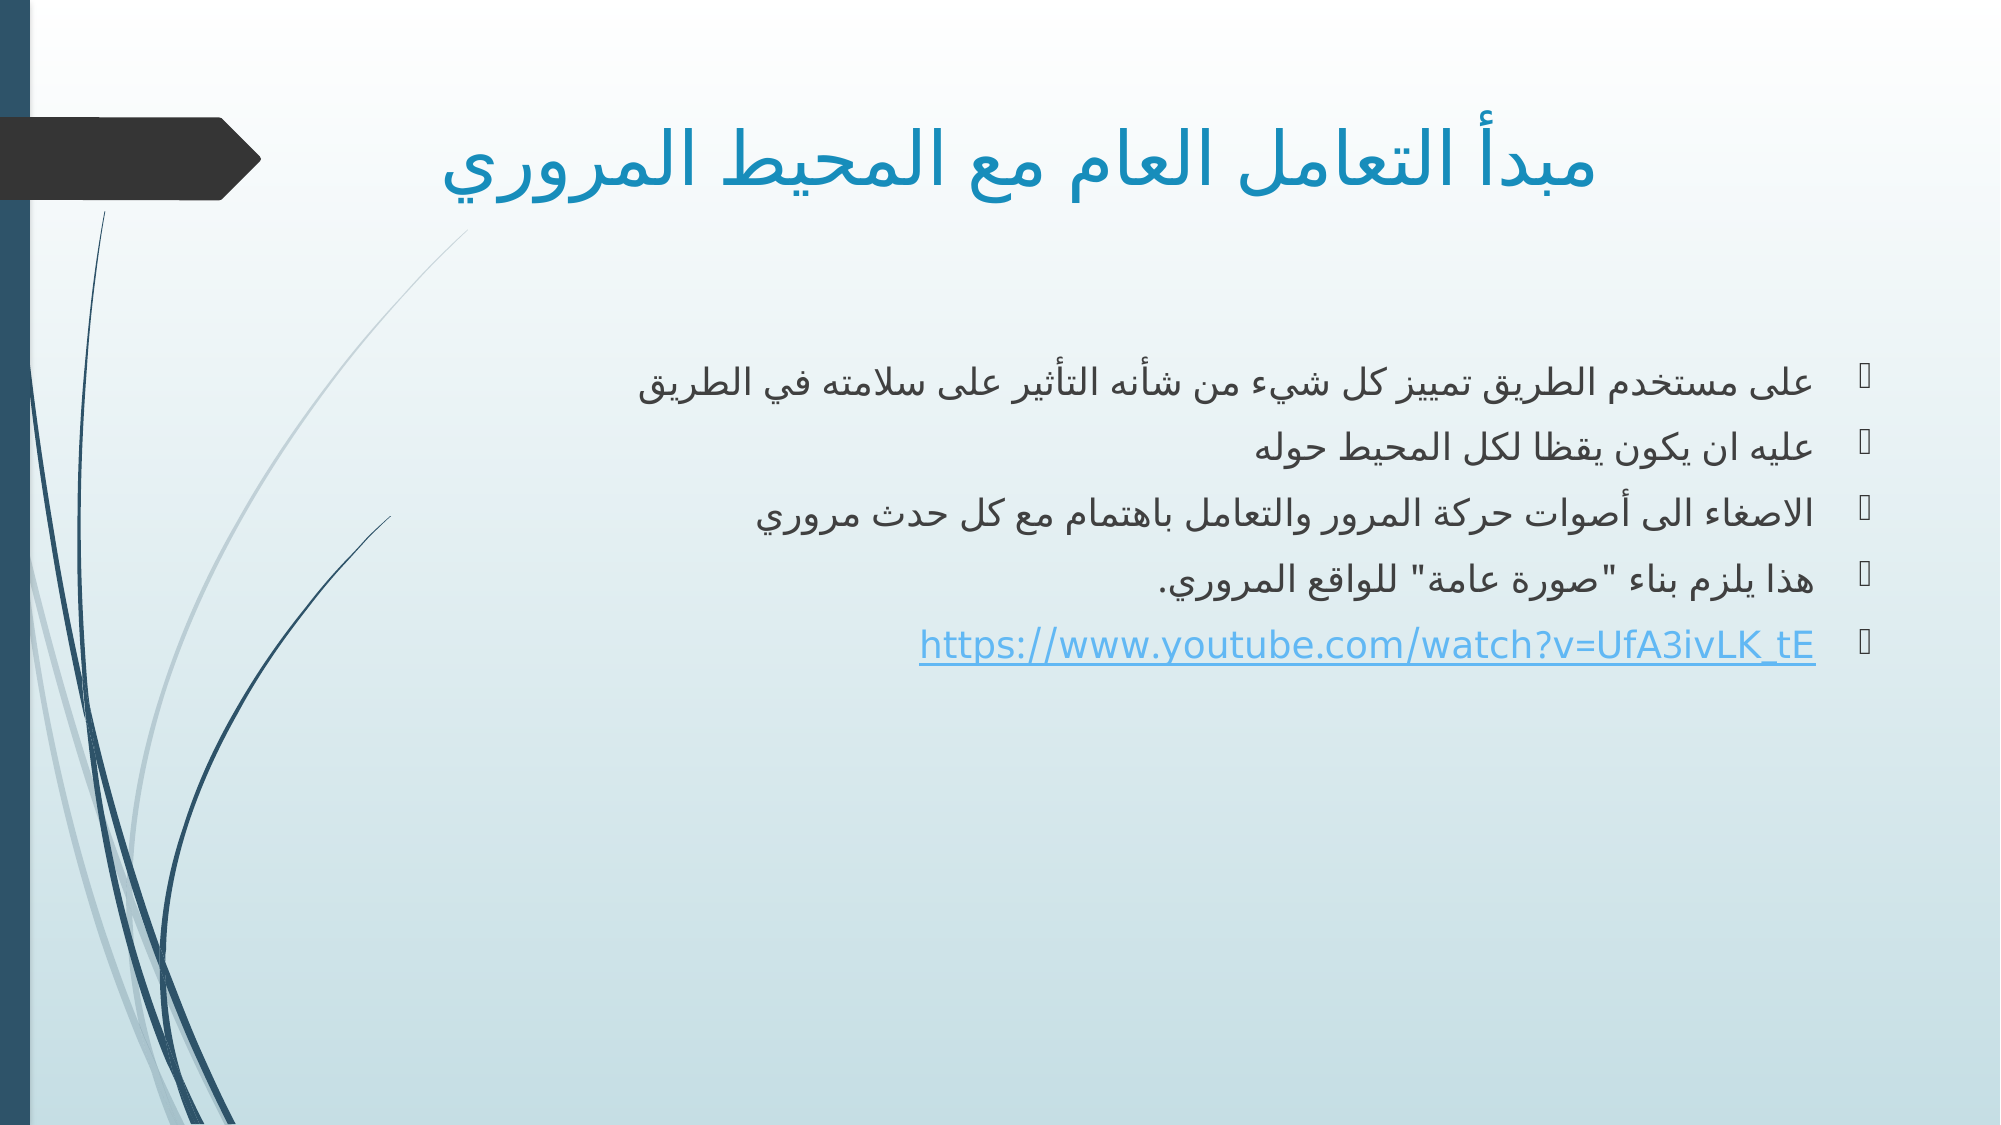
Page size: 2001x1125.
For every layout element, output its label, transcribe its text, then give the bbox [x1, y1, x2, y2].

title مبدأ التعامل العام مع المحيط المروري [425, 102, 1888, 313]
list على مستخدم الطريق تمييز كل شيء من شأنه التأثير على سلامته في الطريق عليه ان يكون يقظا لكل المحيط حوله الاصغاء الى أصوات حركة المرور والتعامل باهتمام مع كل حدث مروري هذا يلزم بناء "صورة عامة" للواقع المروري. https://www.youtube.com/watch?v=UfA3ivLK_tE [424, 350, 1888, 970]
